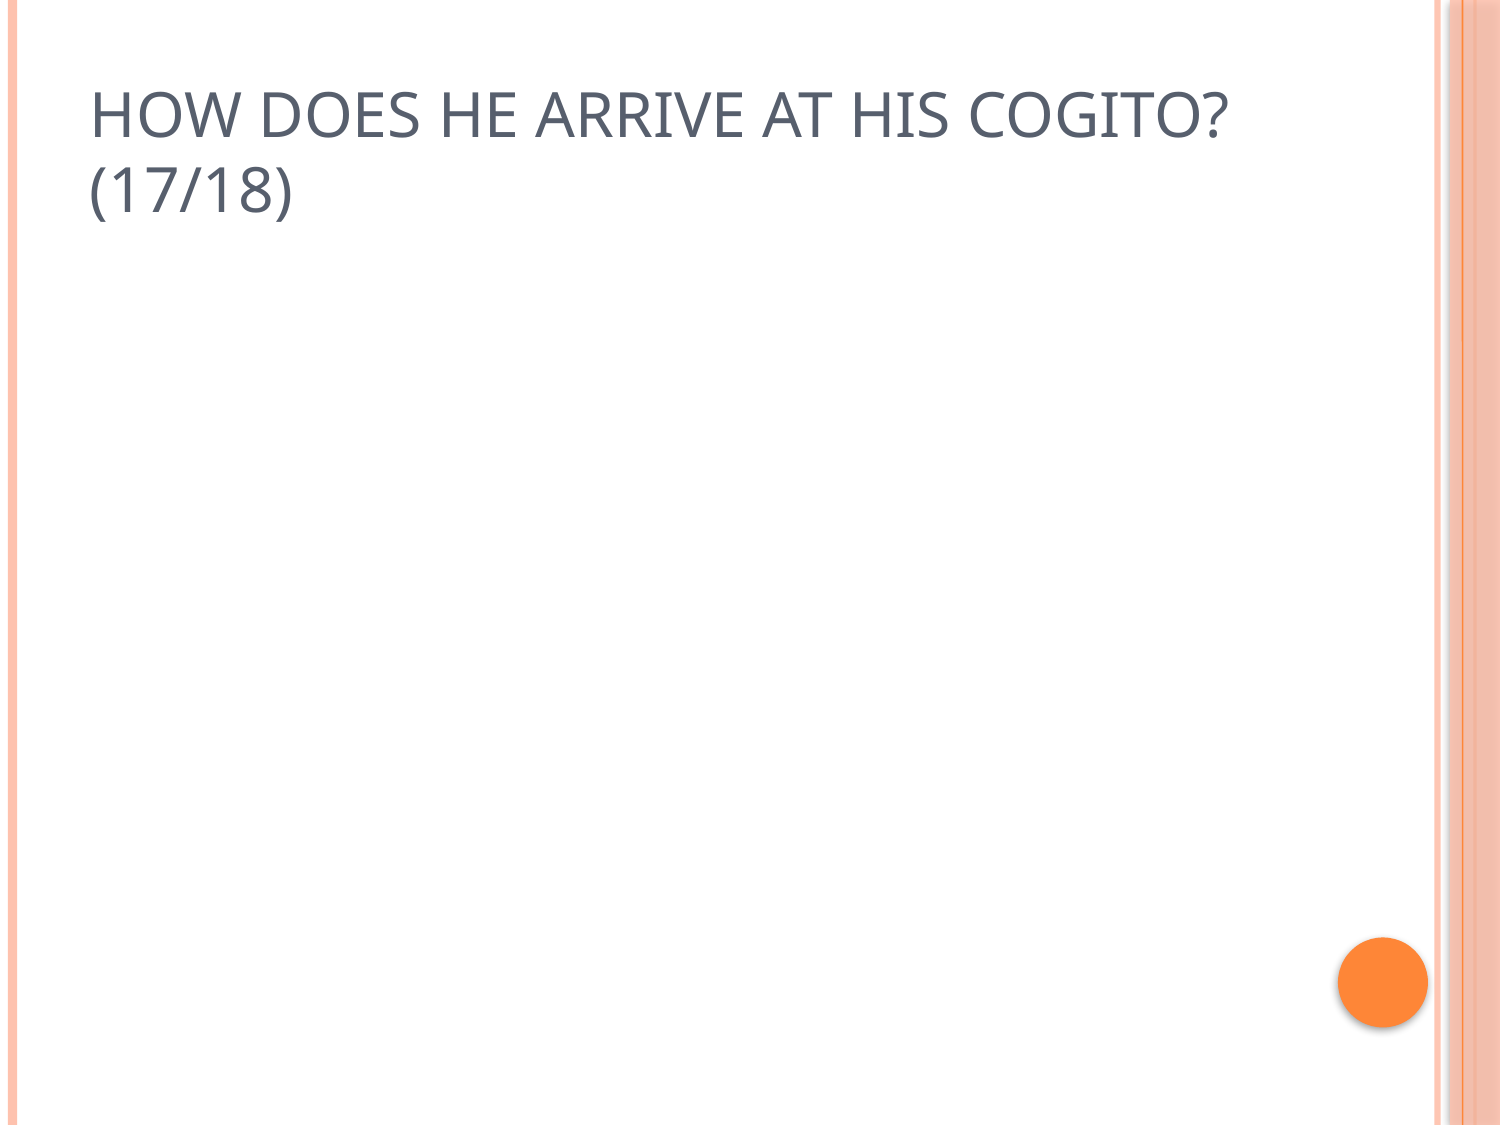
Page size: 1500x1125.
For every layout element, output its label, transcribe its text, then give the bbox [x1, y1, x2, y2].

title How does he arrive at his cogito? (17/18) [75, 45, 1365, 233]
